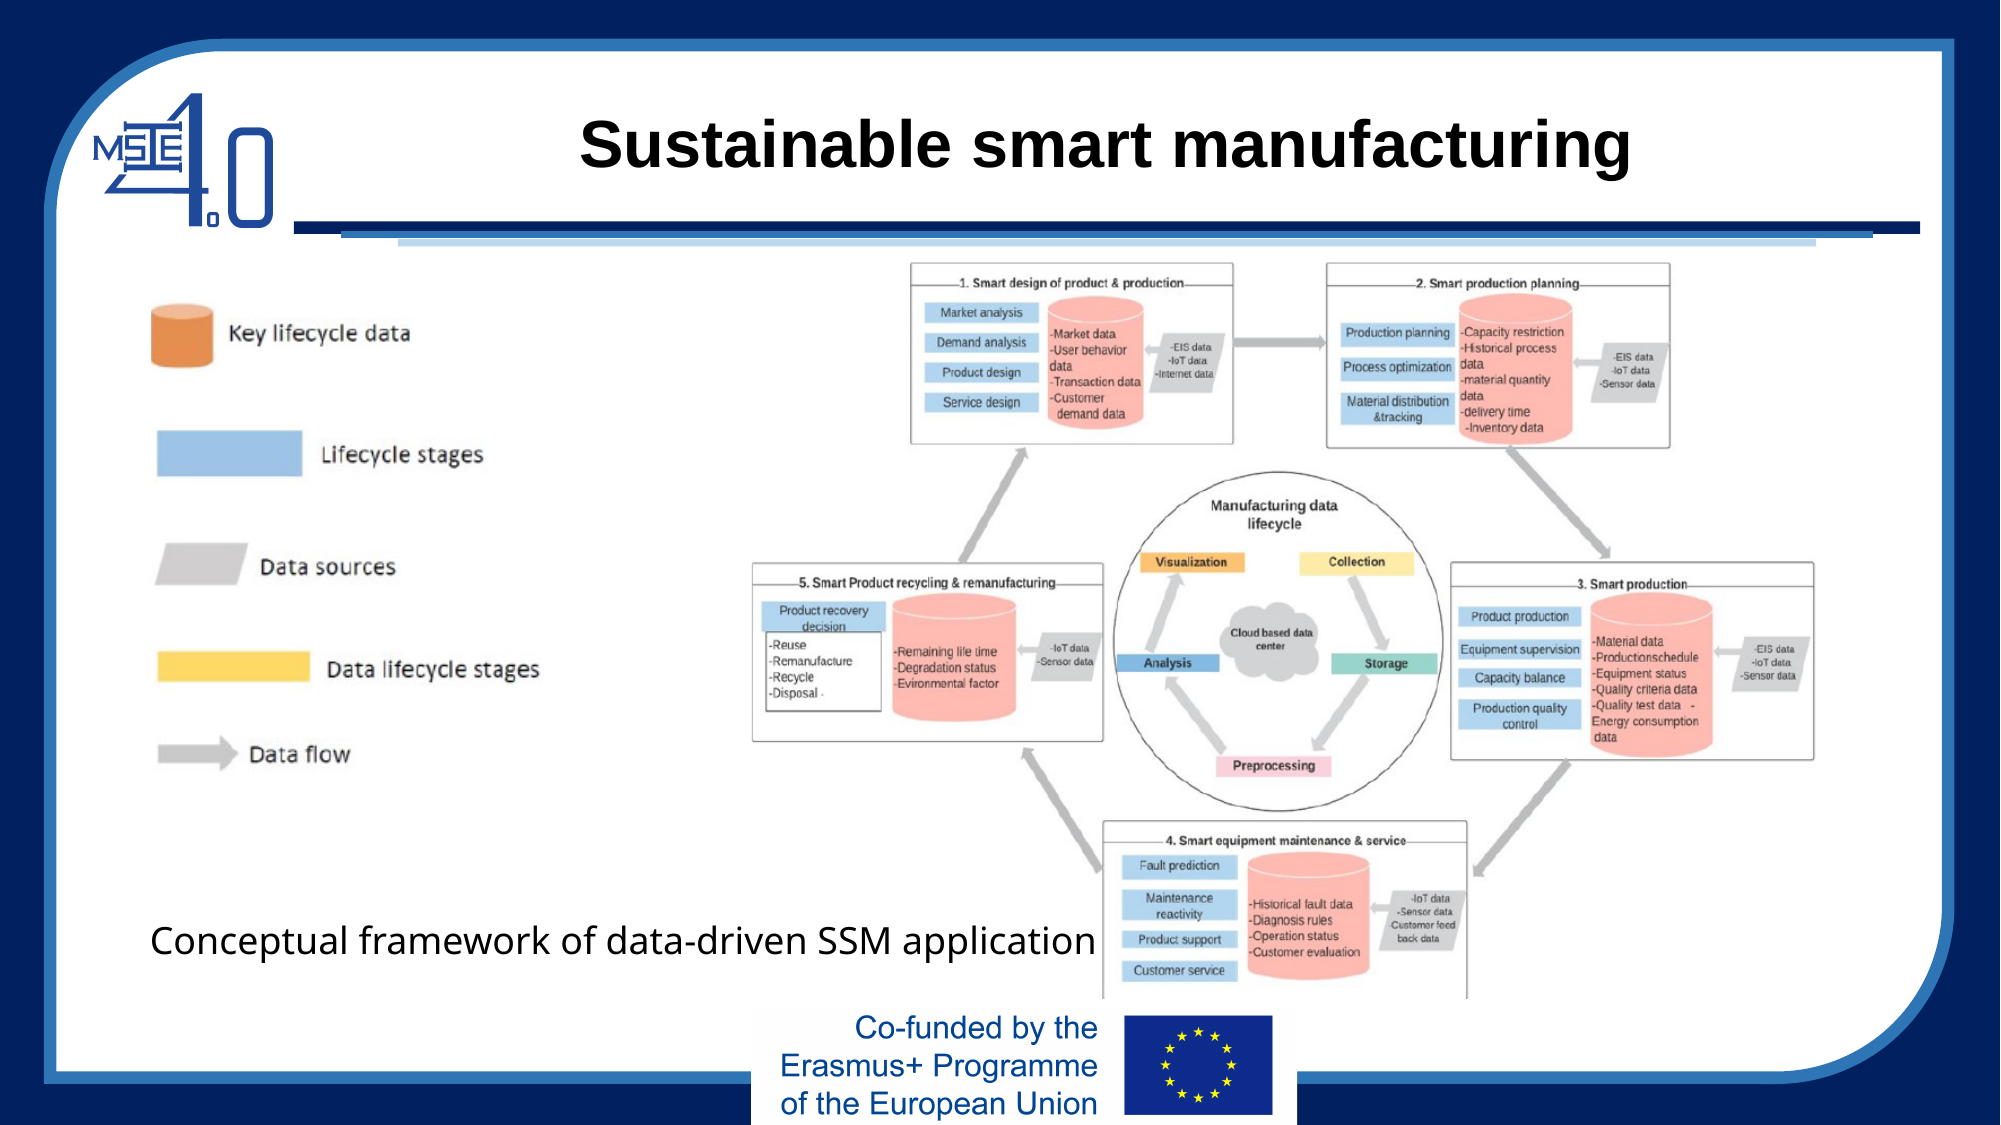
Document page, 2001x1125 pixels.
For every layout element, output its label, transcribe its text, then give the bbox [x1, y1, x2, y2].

picture [143, 535, 403, 592]
picture [151, 299, 413, 372]
picture [151, 421, 488, 483]
text_box Conceptual framework of data-driven SSM application [135, 910, 744, 970]
picture [744, 249, 1865, 999]
picture [751, 1003, 1298, 1125]
title Sustainable smart manufacturing [294, 73, 1921, 220]
picture [151, 646, 545, 692]
picture [151, 735, 356, 775]
